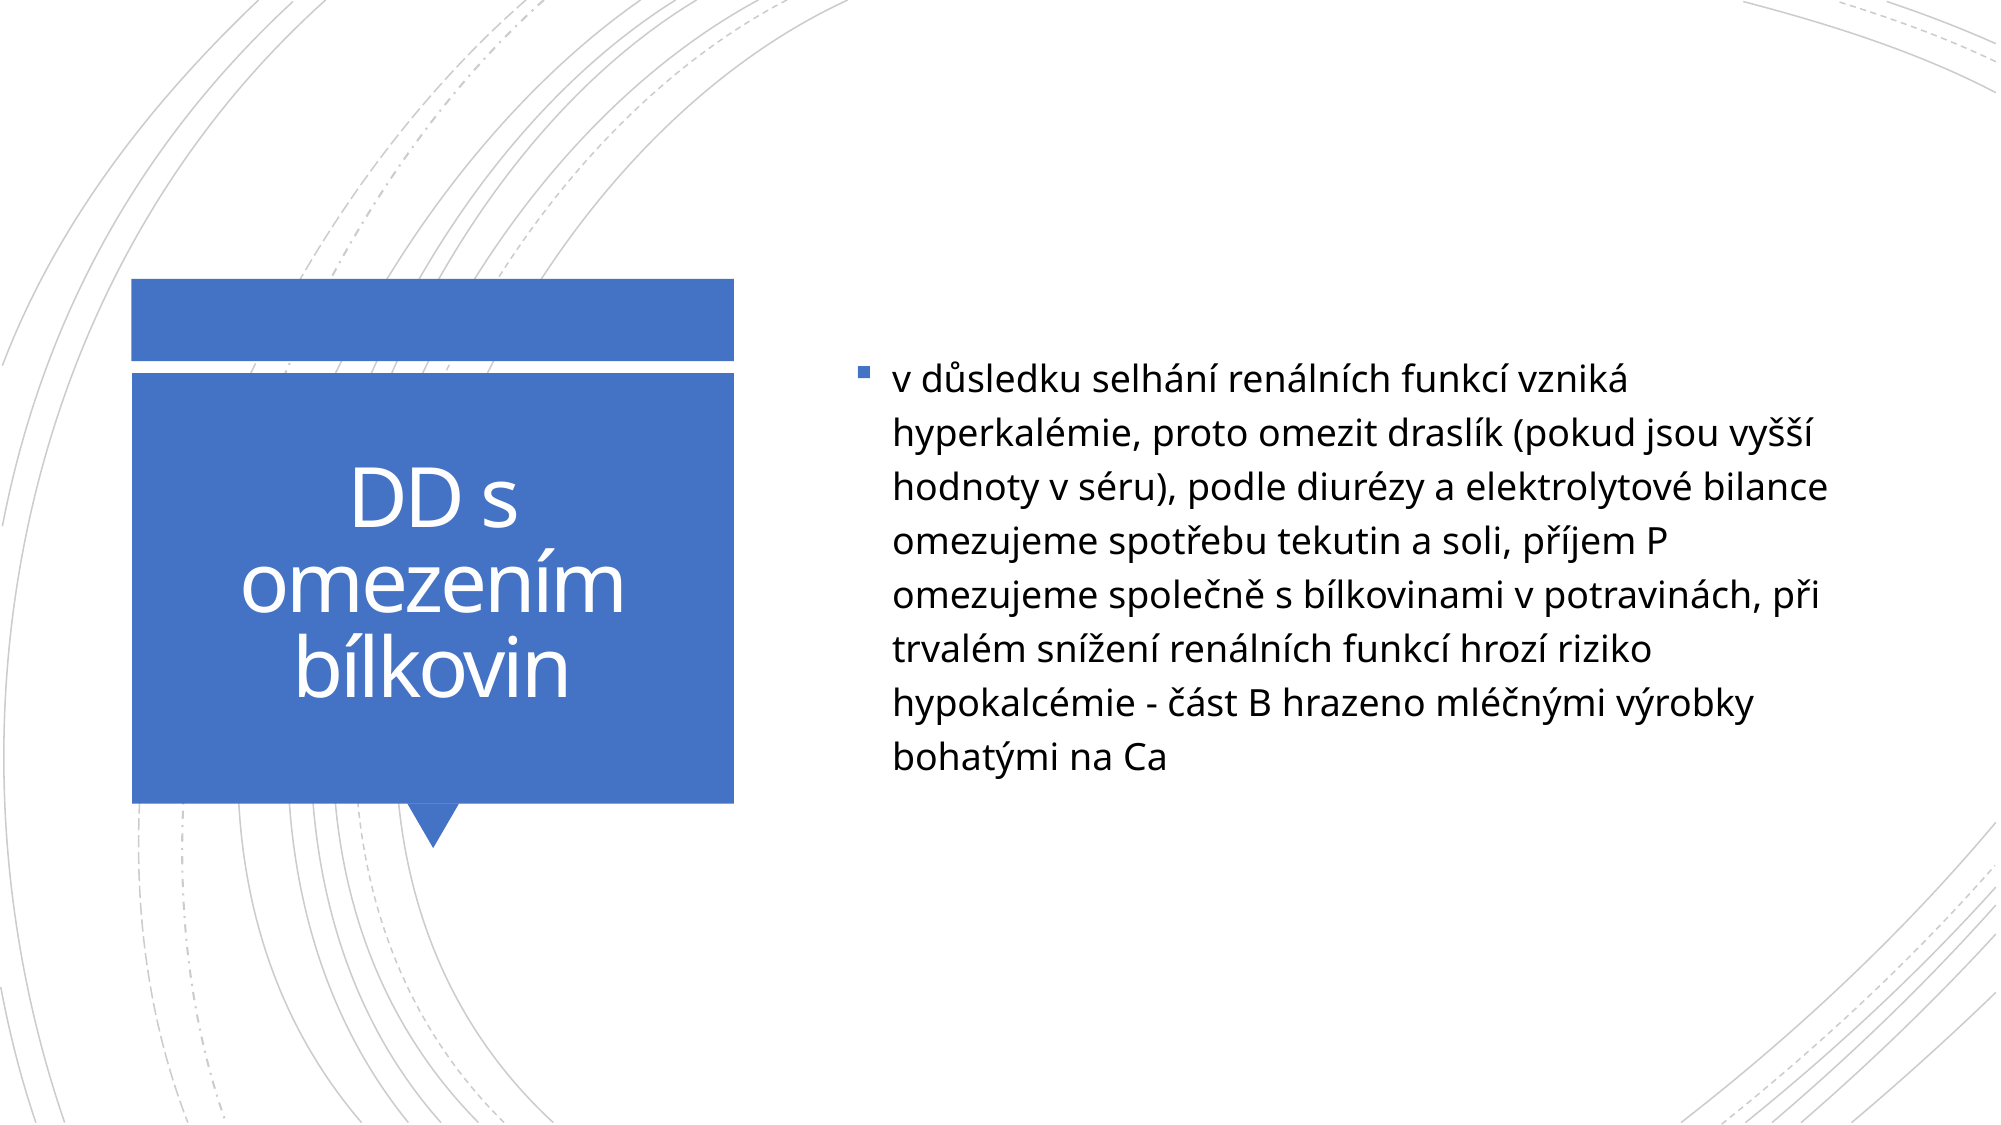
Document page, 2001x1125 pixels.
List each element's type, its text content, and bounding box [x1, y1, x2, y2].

title DD s omezením bílkovin [145, 385, 720, 789]
list v důsledku selhání renálních funkcí vzniká hyperkalémie, proto omezit draslík (pokud jsou vyšší hodnoty v séru), podle diurézy a elektrolytové bilance omezujeme spotřebu tekutin a soli, příjem P omezujeme společně s bílkovinami v potravinách, při trvalém snížení renálních funkcí hrozí riziko hypokalcémie - část B hrazeno mléčnými výrobky bohatými na Ca [839, 131, 1871, 993]
